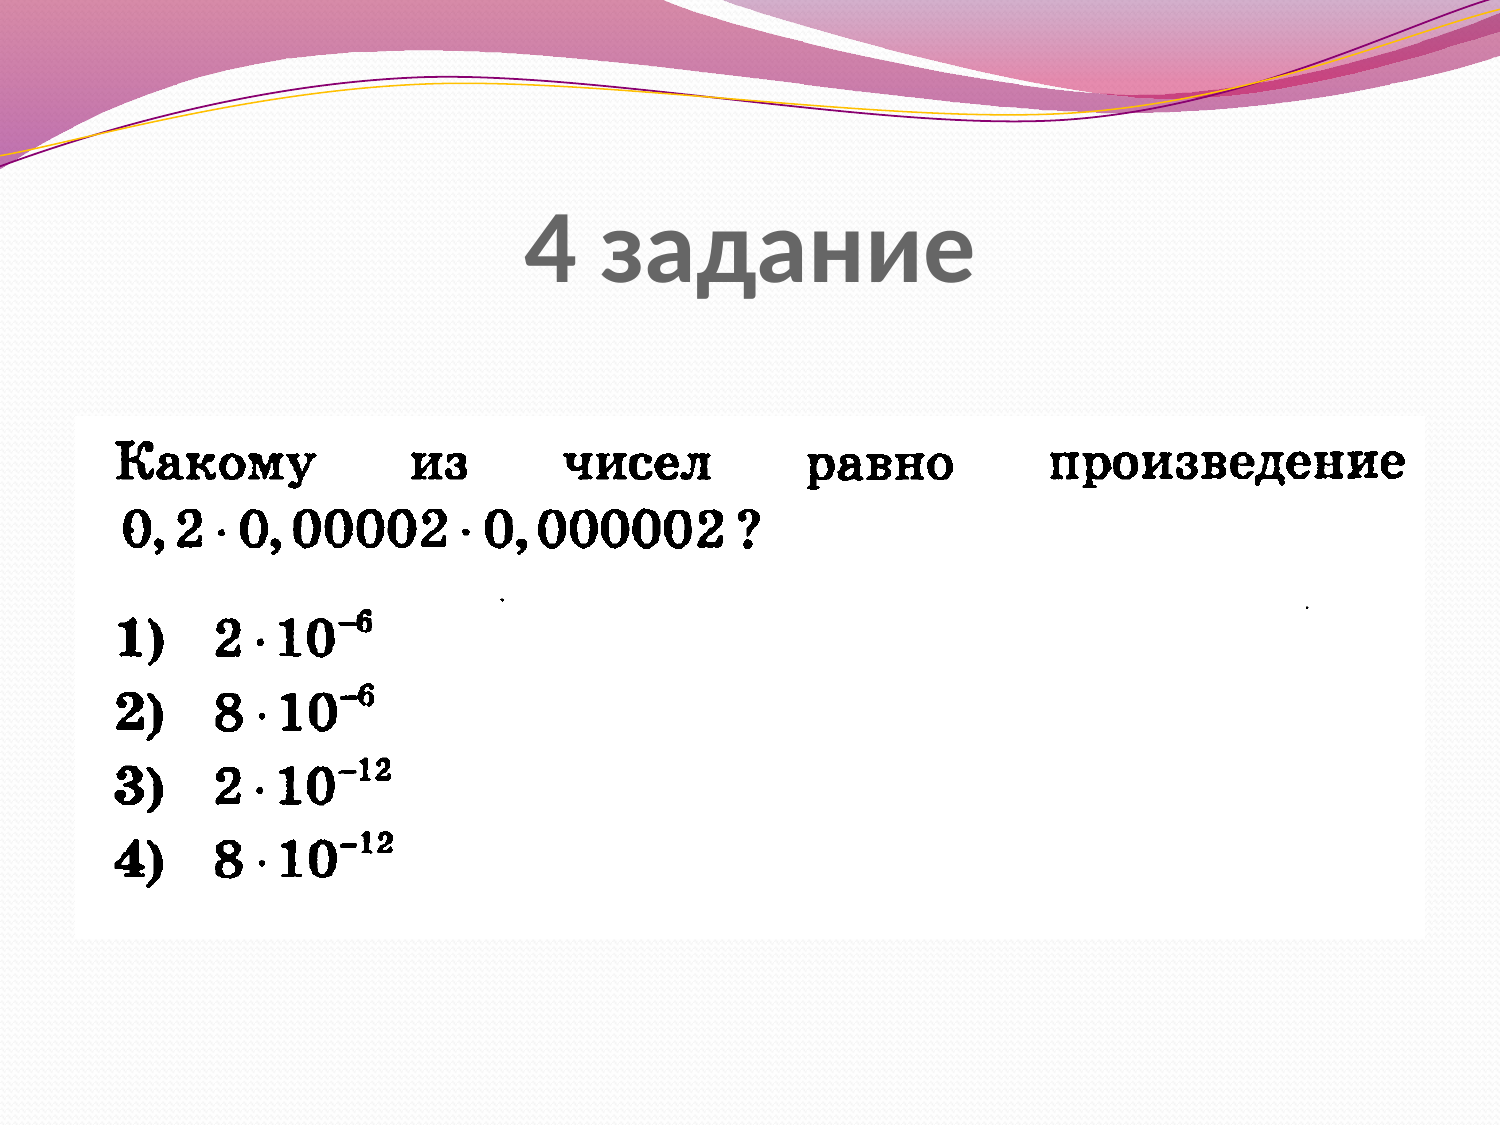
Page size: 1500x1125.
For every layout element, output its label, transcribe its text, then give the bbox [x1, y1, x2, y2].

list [74, 415, 1426, 939]
title 4 задание [75, 115, 1425, 303]
